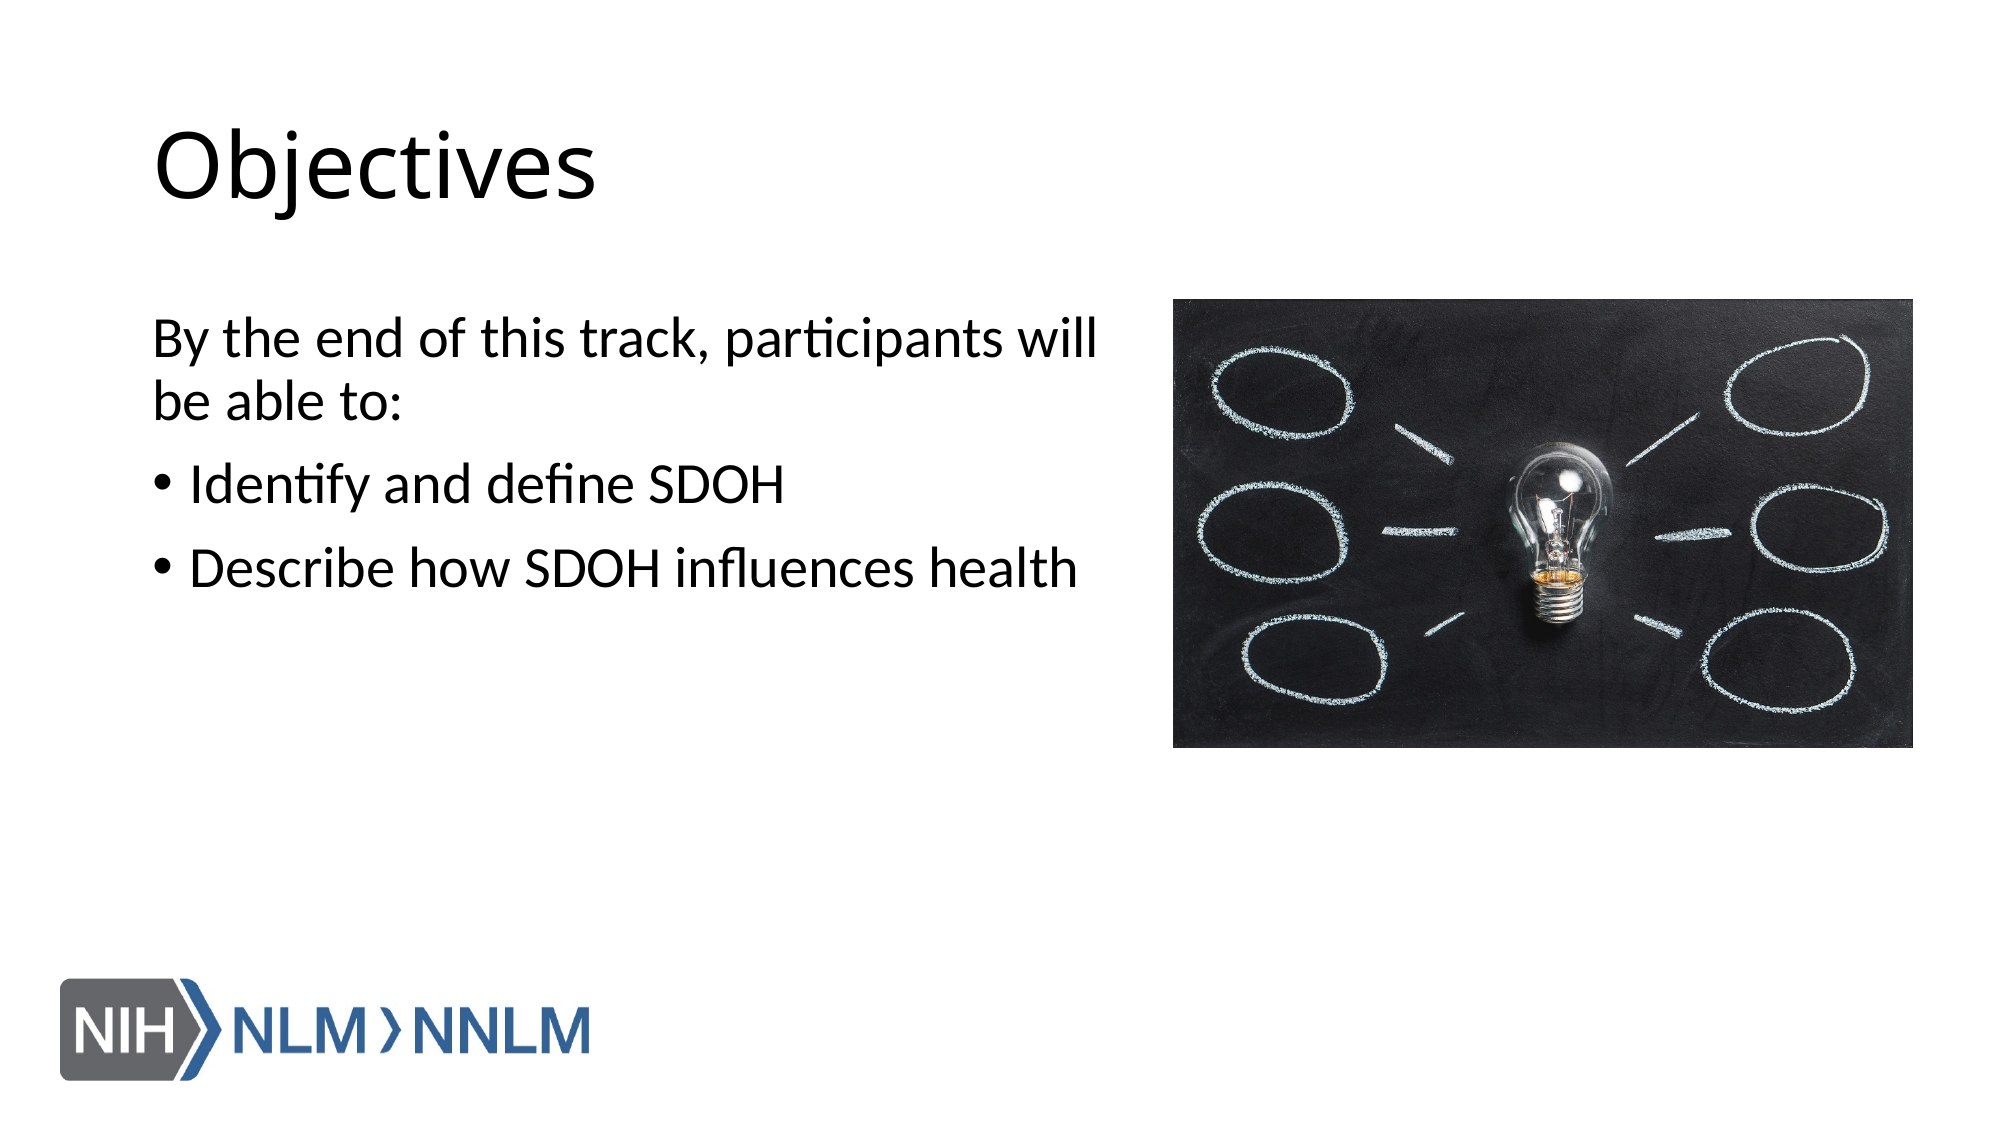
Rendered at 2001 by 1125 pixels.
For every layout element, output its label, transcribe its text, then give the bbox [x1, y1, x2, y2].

title Objectives [137, 59, 1863, 278]
picture [60, 978, 589, 1081]
list By the end of this track, participants will be able to: Identify and define SDOH Describe how SDOH influences health [137, 299, 1141, 896]
picture [1173, 299, 1913, 749]
